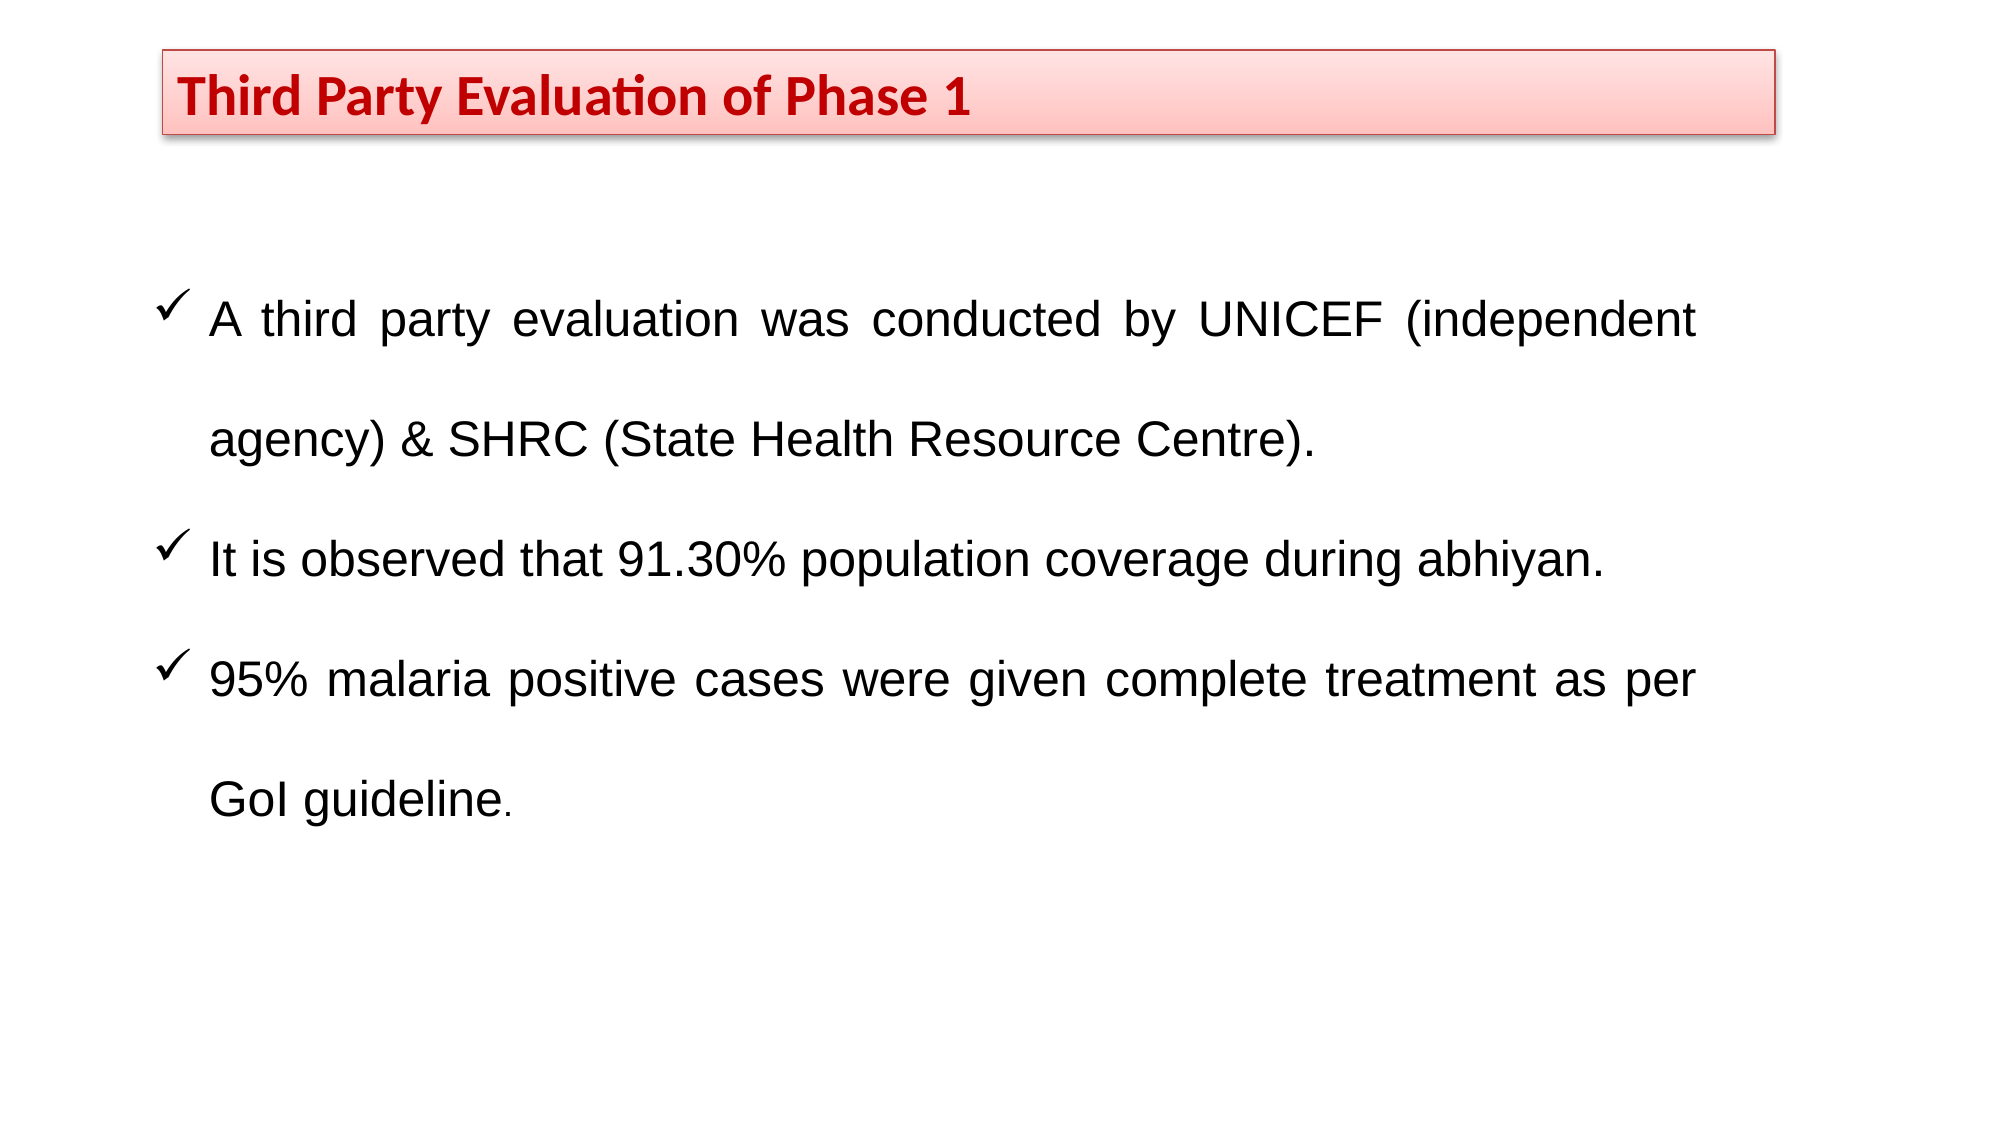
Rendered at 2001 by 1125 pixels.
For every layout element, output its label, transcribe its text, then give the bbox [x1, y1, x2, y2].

text_box A third party evaluation was conducted by UNICEF (independent agency) & SHRC (State Health Resource Centre). It is observed that 91.30% population coverage during abhiyan. 95% malaria positive cases were given complete treatment as per GoI guideline. [137, 218, 1713, 834]
text_box Third Party Evaluation of Phase 1 [162, 49, 1776, 135]
